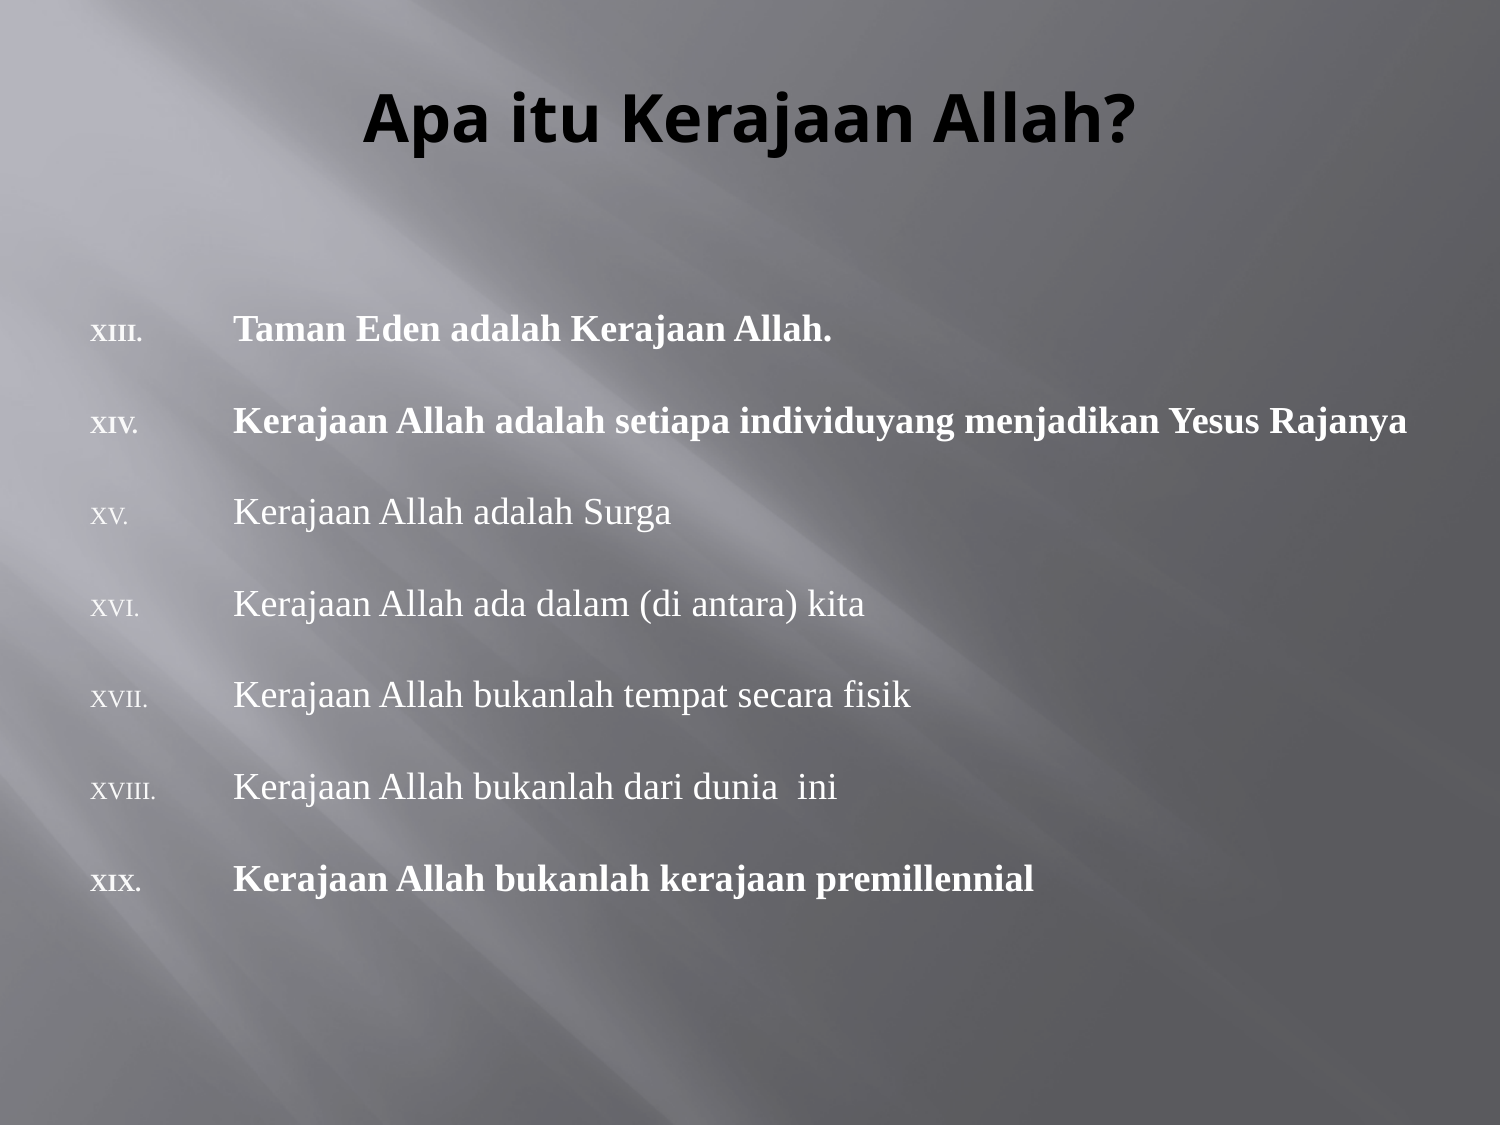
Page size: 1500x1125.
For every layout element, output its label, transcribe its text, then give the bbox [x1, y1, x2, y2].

list Taman Eden adalah Kerajaan Allah. Kerajaan Allah adalah setiapa individuyang menjadikan Yesus Rajanya Kerajaan Allah adalah Surga Kerajaan Allah ada dalam (di antara) kita Kerajaan Allah bukanlah tempat secara fisik Kerajaan Allah bukanlah dari dunia ini Kerajaan Allah bukanlah kerajaan premillennial [75, 249, 1425, 1035]
title Apa itu Kerajaan Allah? [75, 45, 1425, 188]
